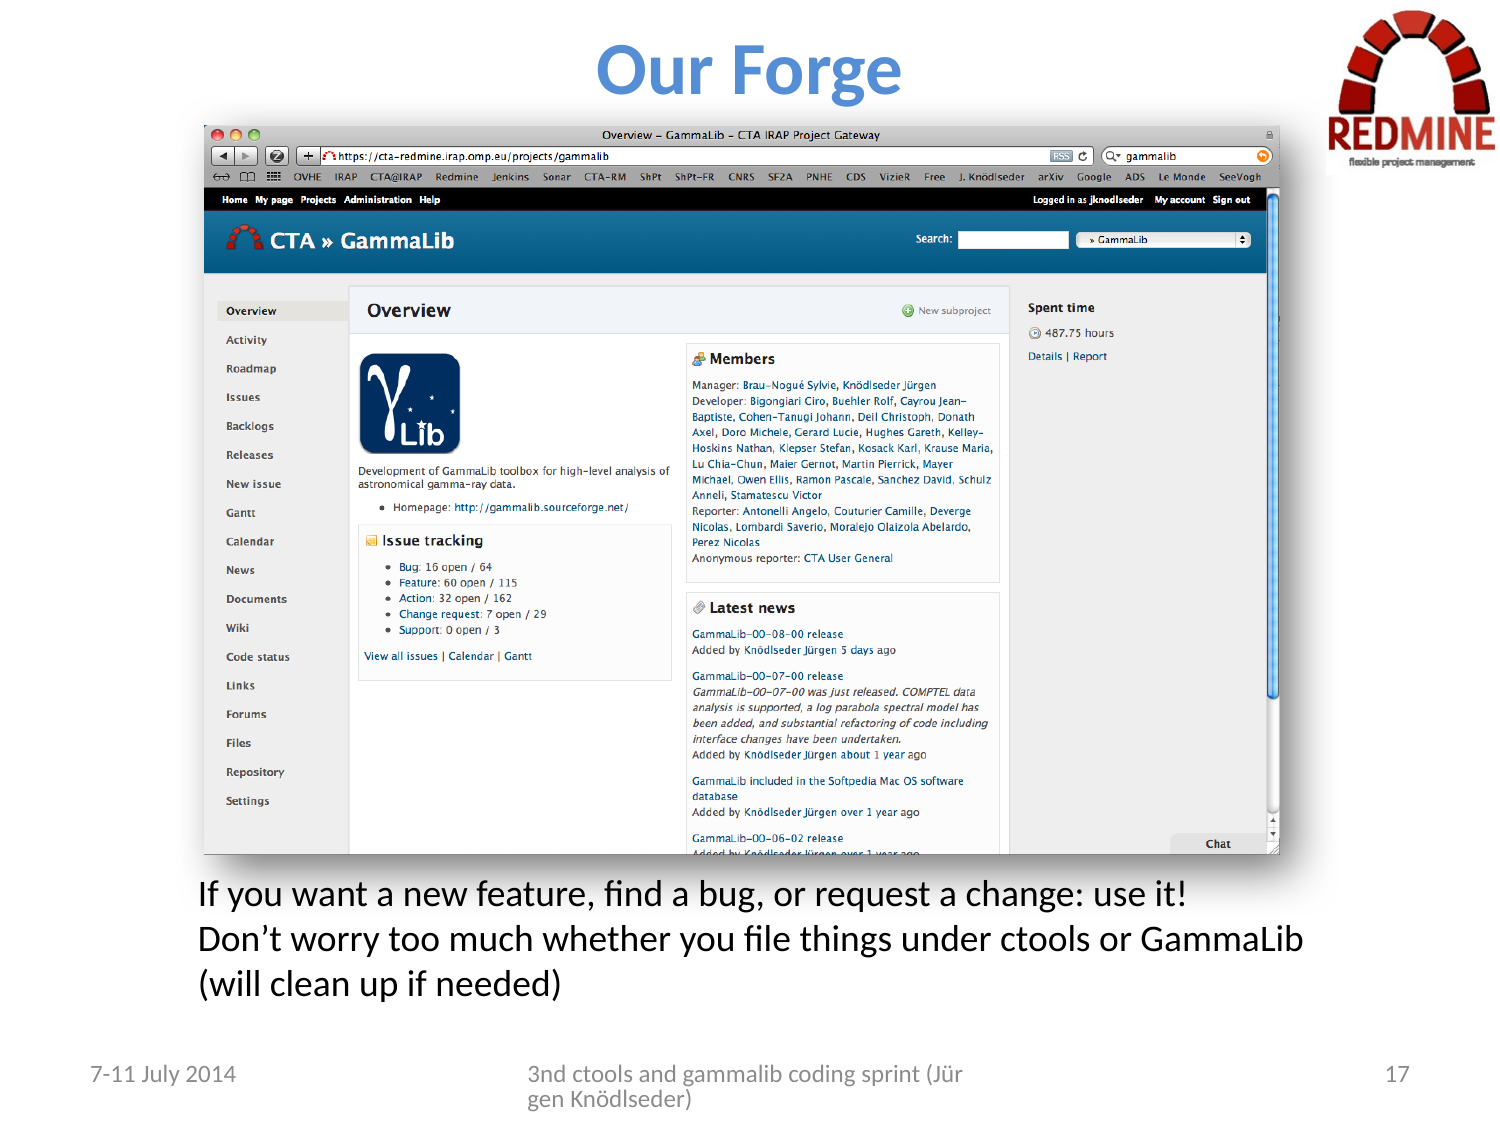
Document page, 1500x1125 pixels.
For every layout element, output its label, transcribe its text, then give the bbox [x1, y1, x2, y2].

text_box If you want a new feature, find a bug, or request a change: use it! Don’t worry too much whether you file things under ctools or GammaLib (will clean up if needed) [183, 861, 1321, 1011]
footer 3nd ctools and gammalib coding sprint (Jürgen Knödlseder) [512, 1042, 988, 1103]
title Our Forge [75, 3, 1324, 126]
picture [204, 125, 1280, 856]
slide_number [75, 1042, 425, 1103]
slide_number 17 [1074, 1042, 1425, 1103]
picture [1326, 3, 1499, 175]
